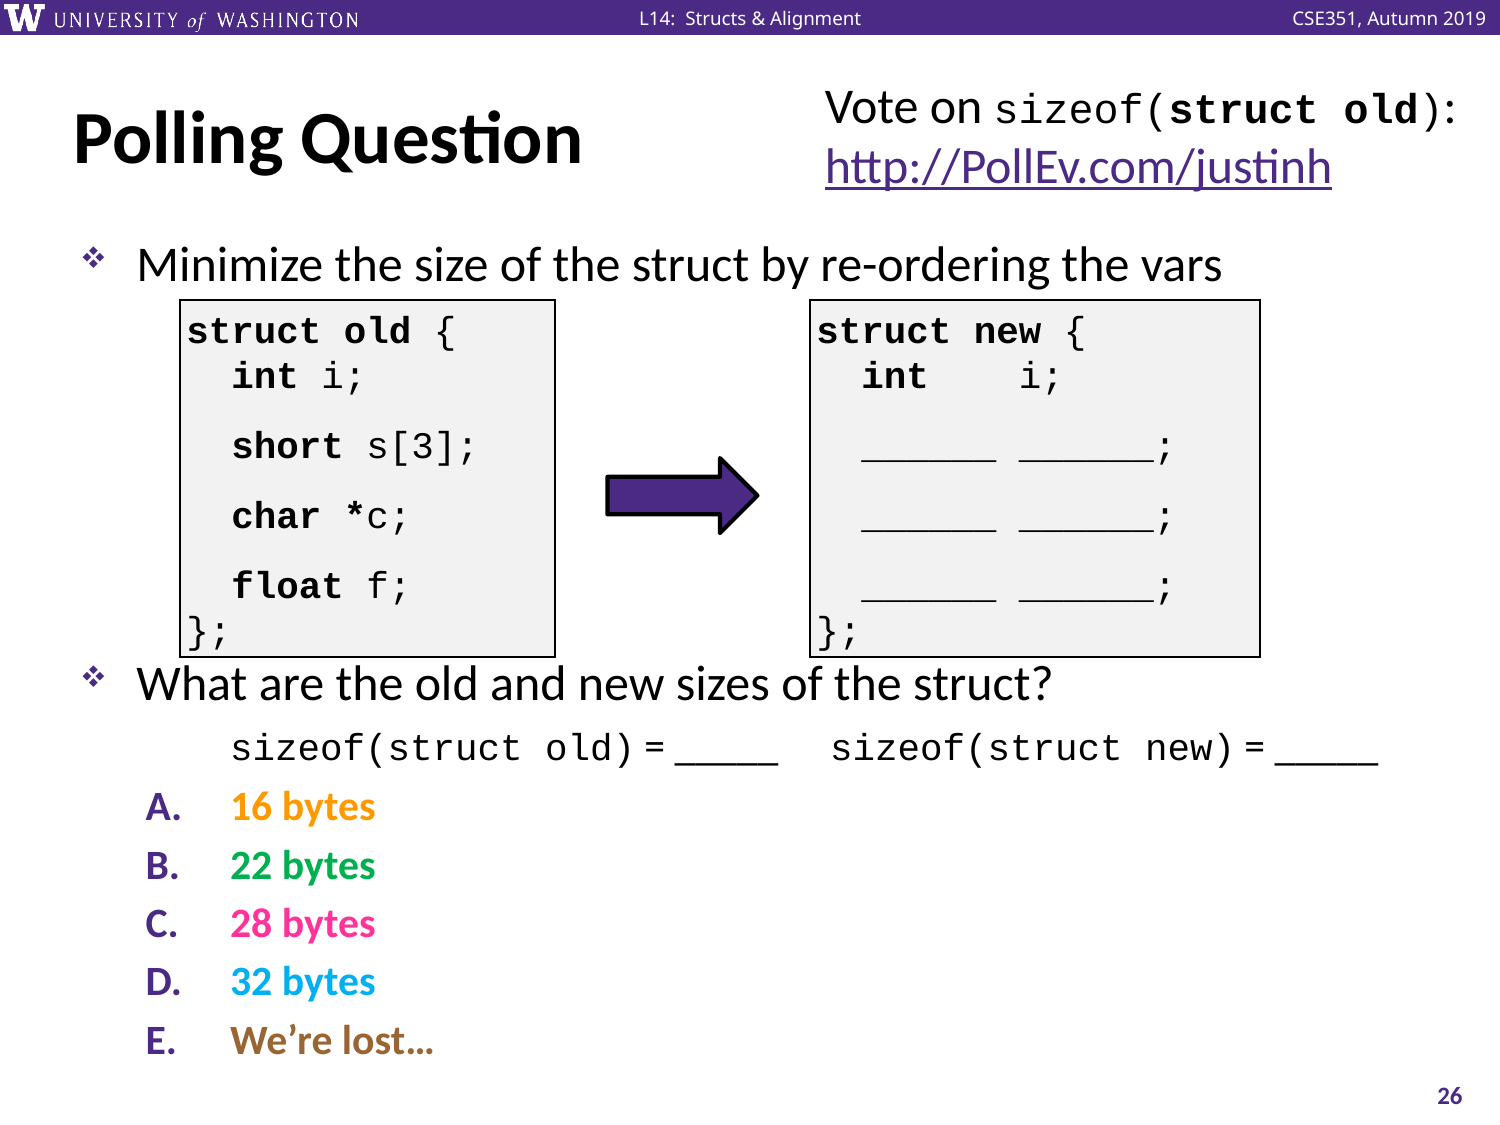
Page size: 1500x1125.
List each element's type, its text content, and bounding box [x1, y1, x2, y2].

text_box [179, 299, 1261, 662]
picture [4, 4, 358, 32]
text_box Vote on sizeof(struct old): http://PollEv.com/justinh [809, 65, 1485, 201]
title Polling Question [58, 71, 809, 197]
slide_number 26 [1400, 1065, 1500, 1125]
list Minimize the size of the struct by re-ordering the vars What are the old and new sizes of the struct? sizeof(struct old) = _____ sizeof(struct new) = _____ 16 bytes 22 bytes 28 bytes 32 bytes We’re lost… [64, 223, 1438, 1040]
